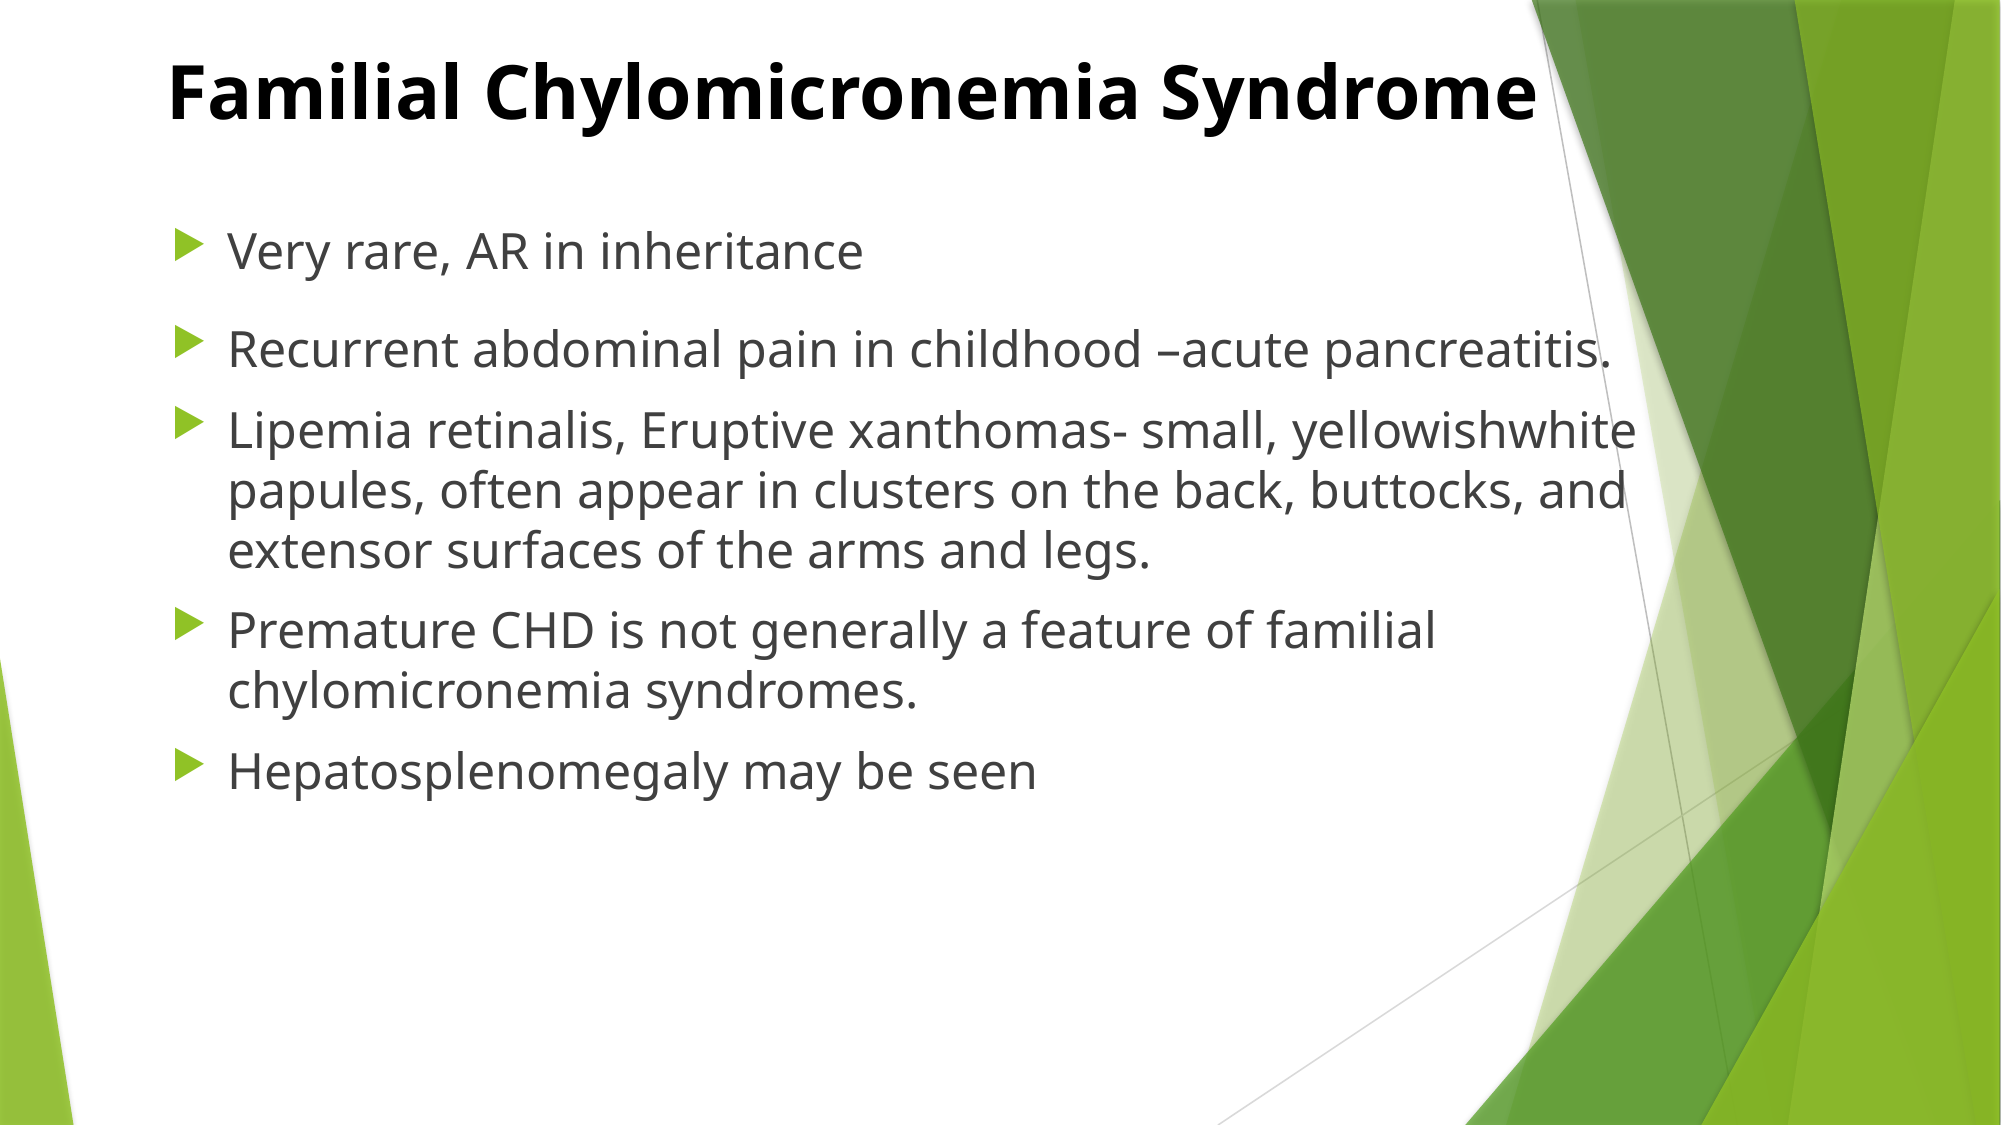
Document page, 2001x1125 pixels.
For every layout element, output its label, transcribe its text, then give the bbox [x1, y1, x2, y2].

list Very rare, AR in inheritance Recurrent abdominal pain in childhood –acute pancreatitis. Lipemia retinalis, Eruptive xanthomas- small, yellowishwhite papules, often appear in clusters on the back, buttocks, and extensor surfaces of the arms and legs. Premature CHD is not generally a feature of familial chylomicronemia syndromes. Hepatosplenomegaly may be seen [156, 212, 1657, 1125]
title Familial Chylomicronemia Syndrome [113, 36, 1613, 175]
